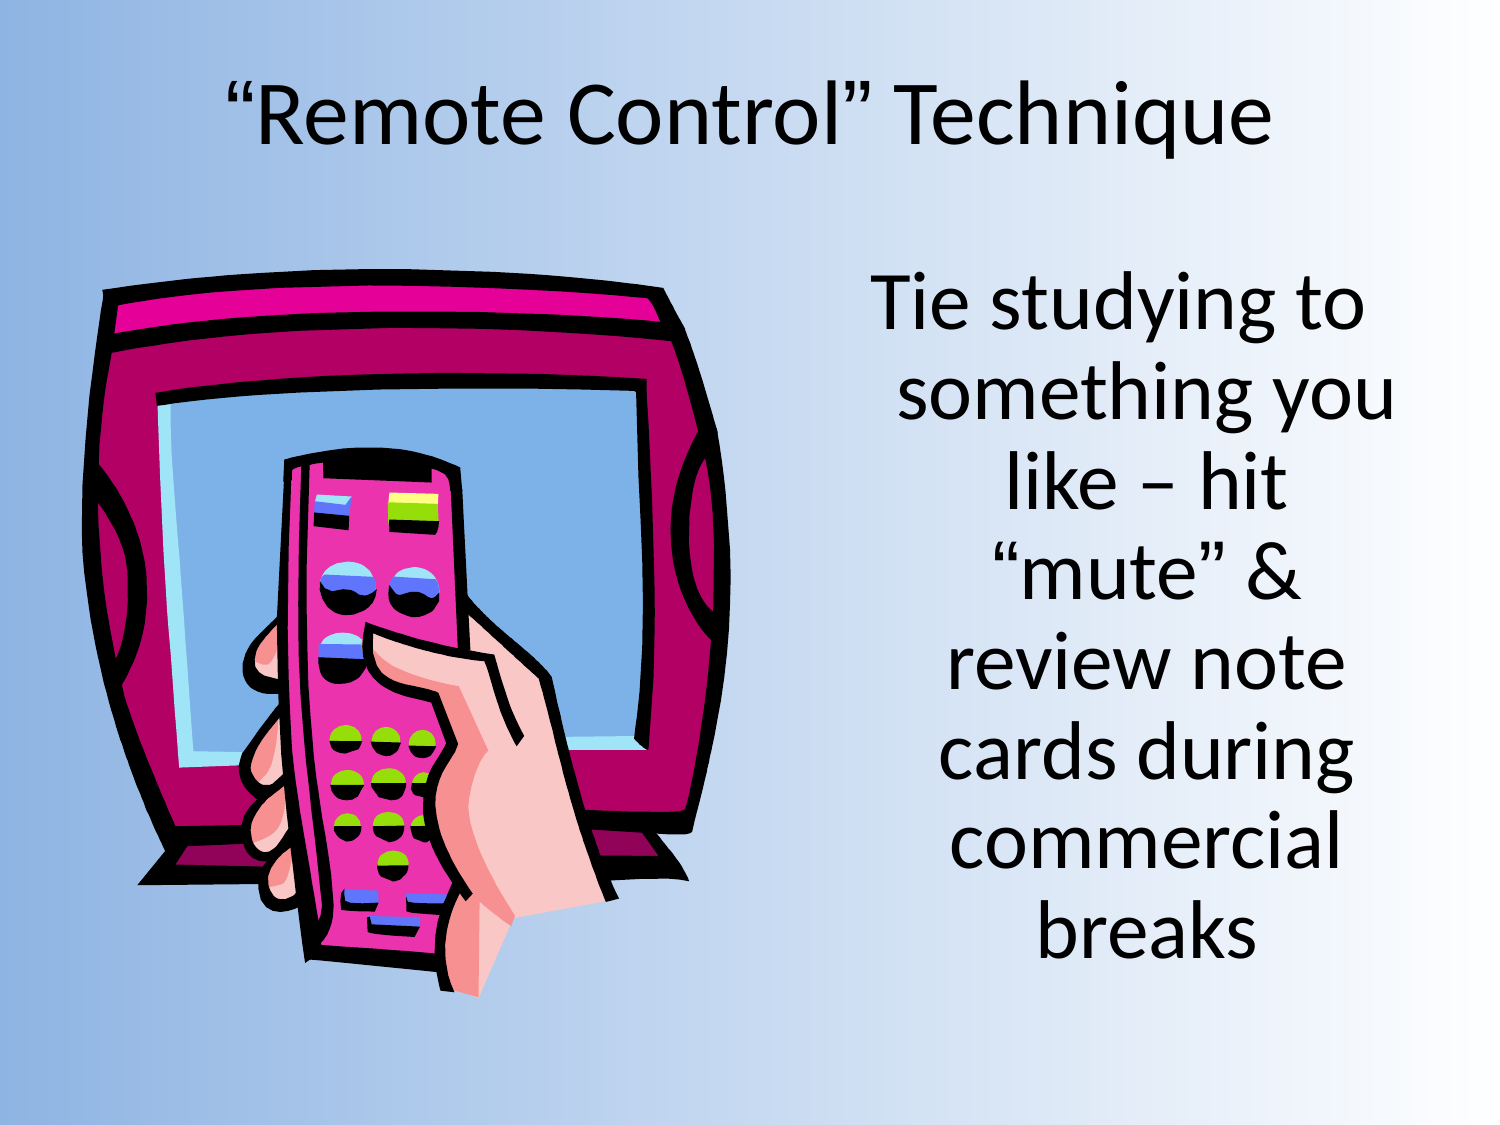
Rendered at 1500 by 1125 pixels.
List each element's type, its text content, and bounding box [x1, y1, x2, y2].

title “Remote Control” Technique [75, 45, 1425, 233]
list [74, 262, 738, 1006]
list Tie studying to something you like – hit “mute” & review note cards during commercial breaks [812, 249, 1425, 1005]
